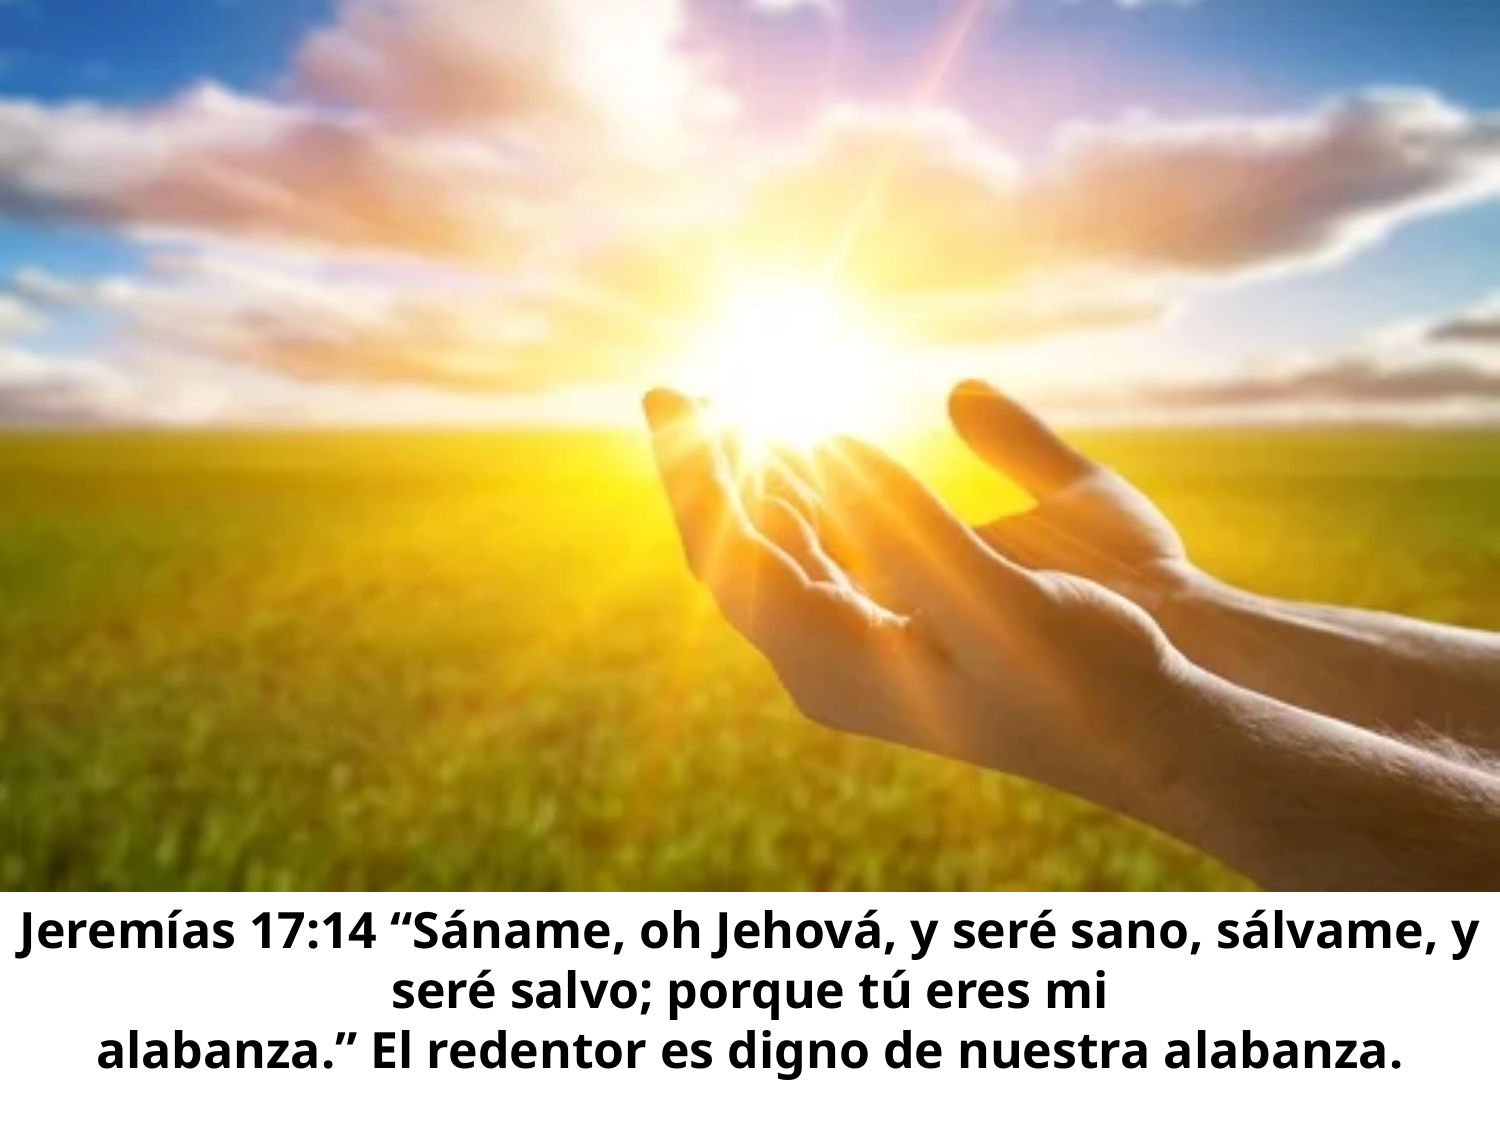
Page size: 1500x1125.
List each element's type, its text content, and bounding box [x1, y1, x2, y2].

picture [0, 0, 1500, 892]
text_box Jeremías 17:14 “Sáname, oh Jehová, y seré sano, sálvame, y seré salvo; porque tú eres mi alabanza.” El redentor es digno de nuestra alabanza. [0, 892, 1500, 1087]
